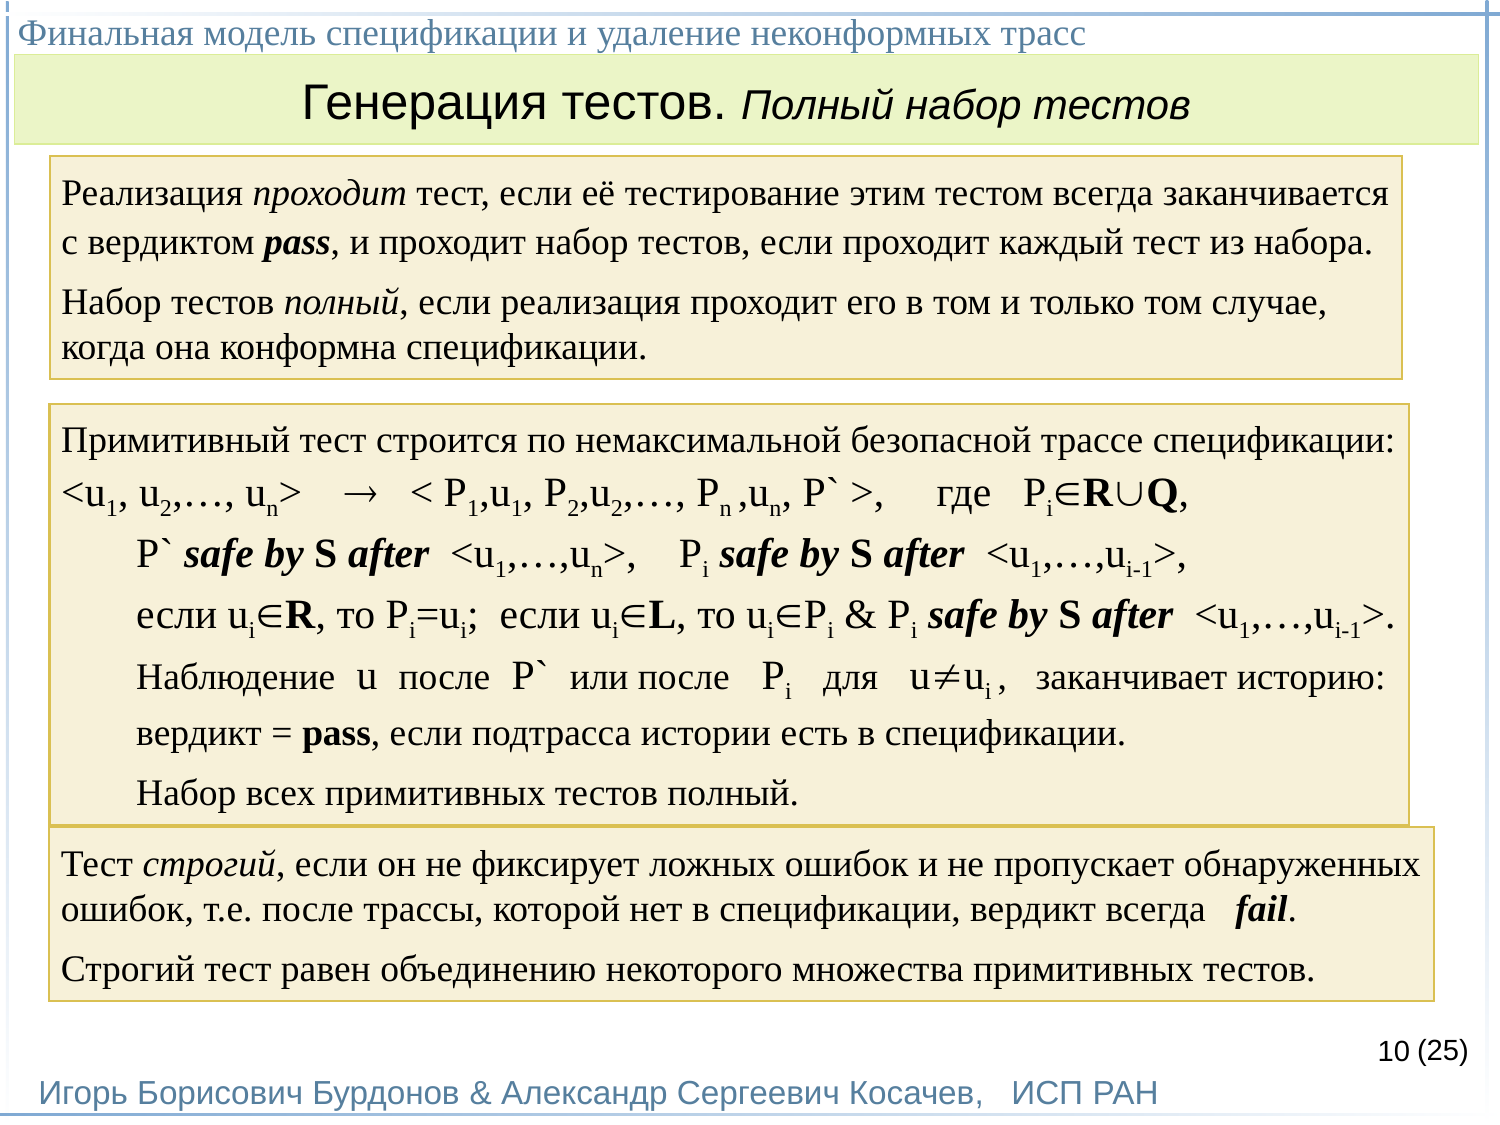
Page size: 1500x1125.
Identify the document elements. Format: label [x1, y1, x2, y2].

text_box [0, 0, 1500, 1125]
